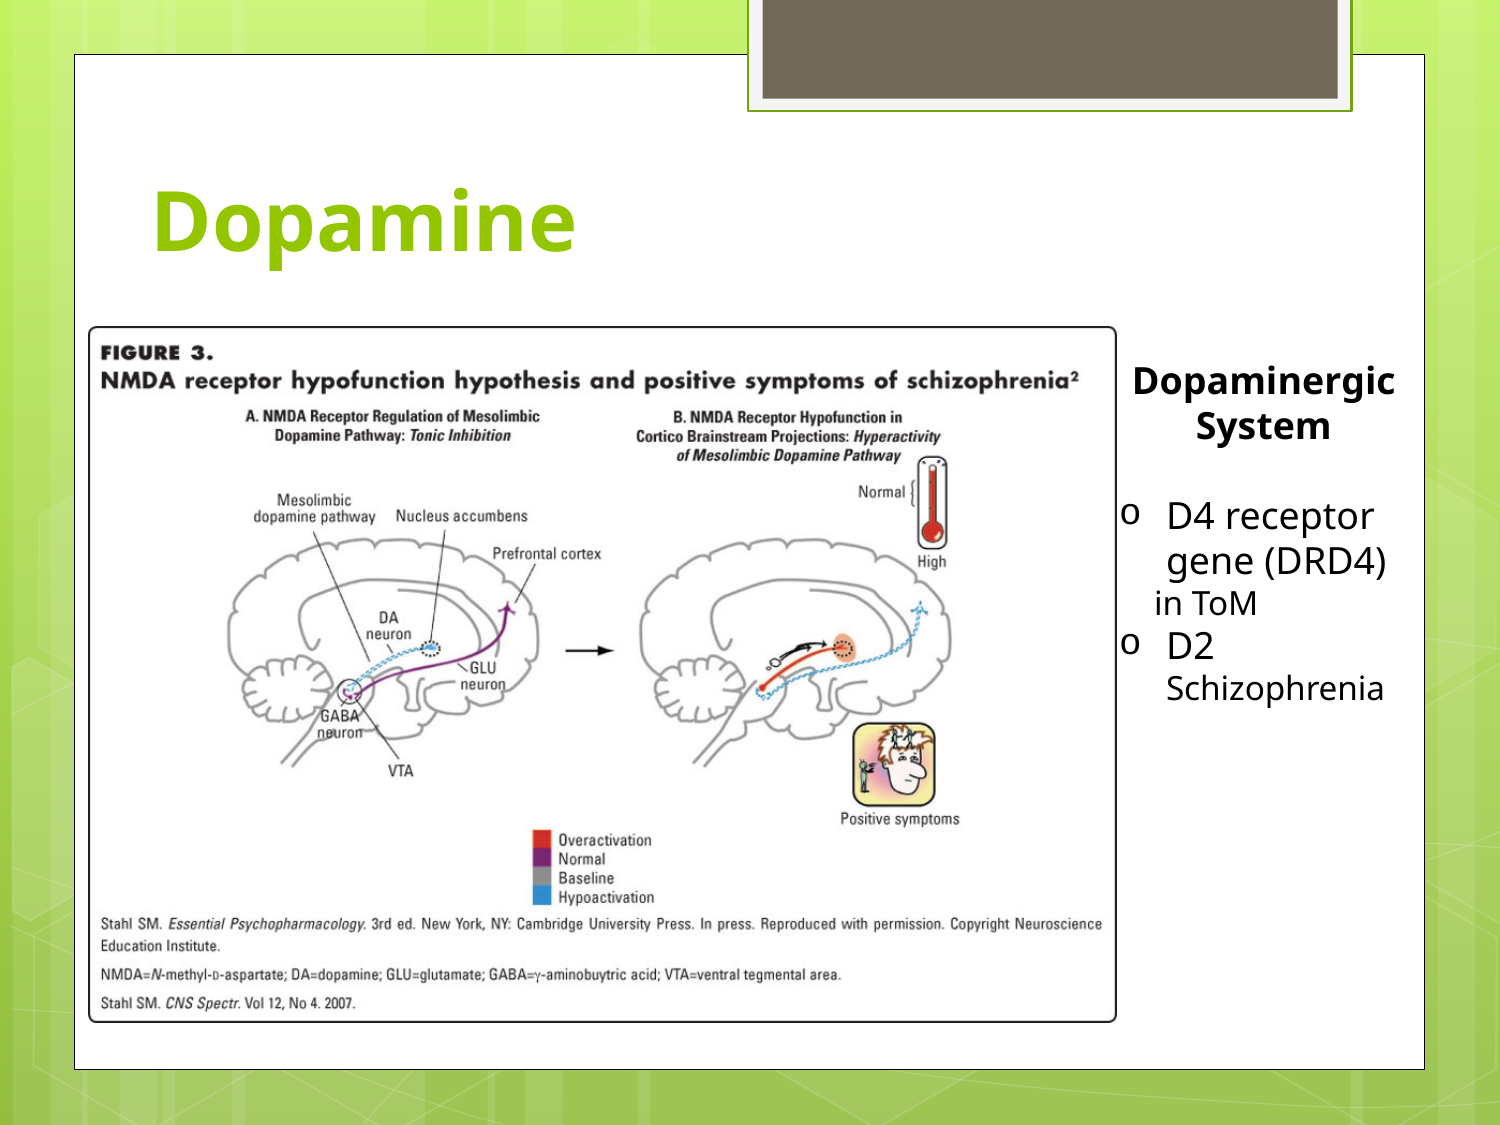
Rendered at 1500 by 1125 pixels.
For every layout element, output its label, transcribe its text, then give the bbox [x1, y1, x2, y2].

picture [88, 325, 1118, 1023]
text_box Dopamine [135, 160, 634, 276]
text_box Dopaminergic System D4 receptor gene (DRD4) in ToM D2 Schizophrenia [1122, 349, 1424, 760]
